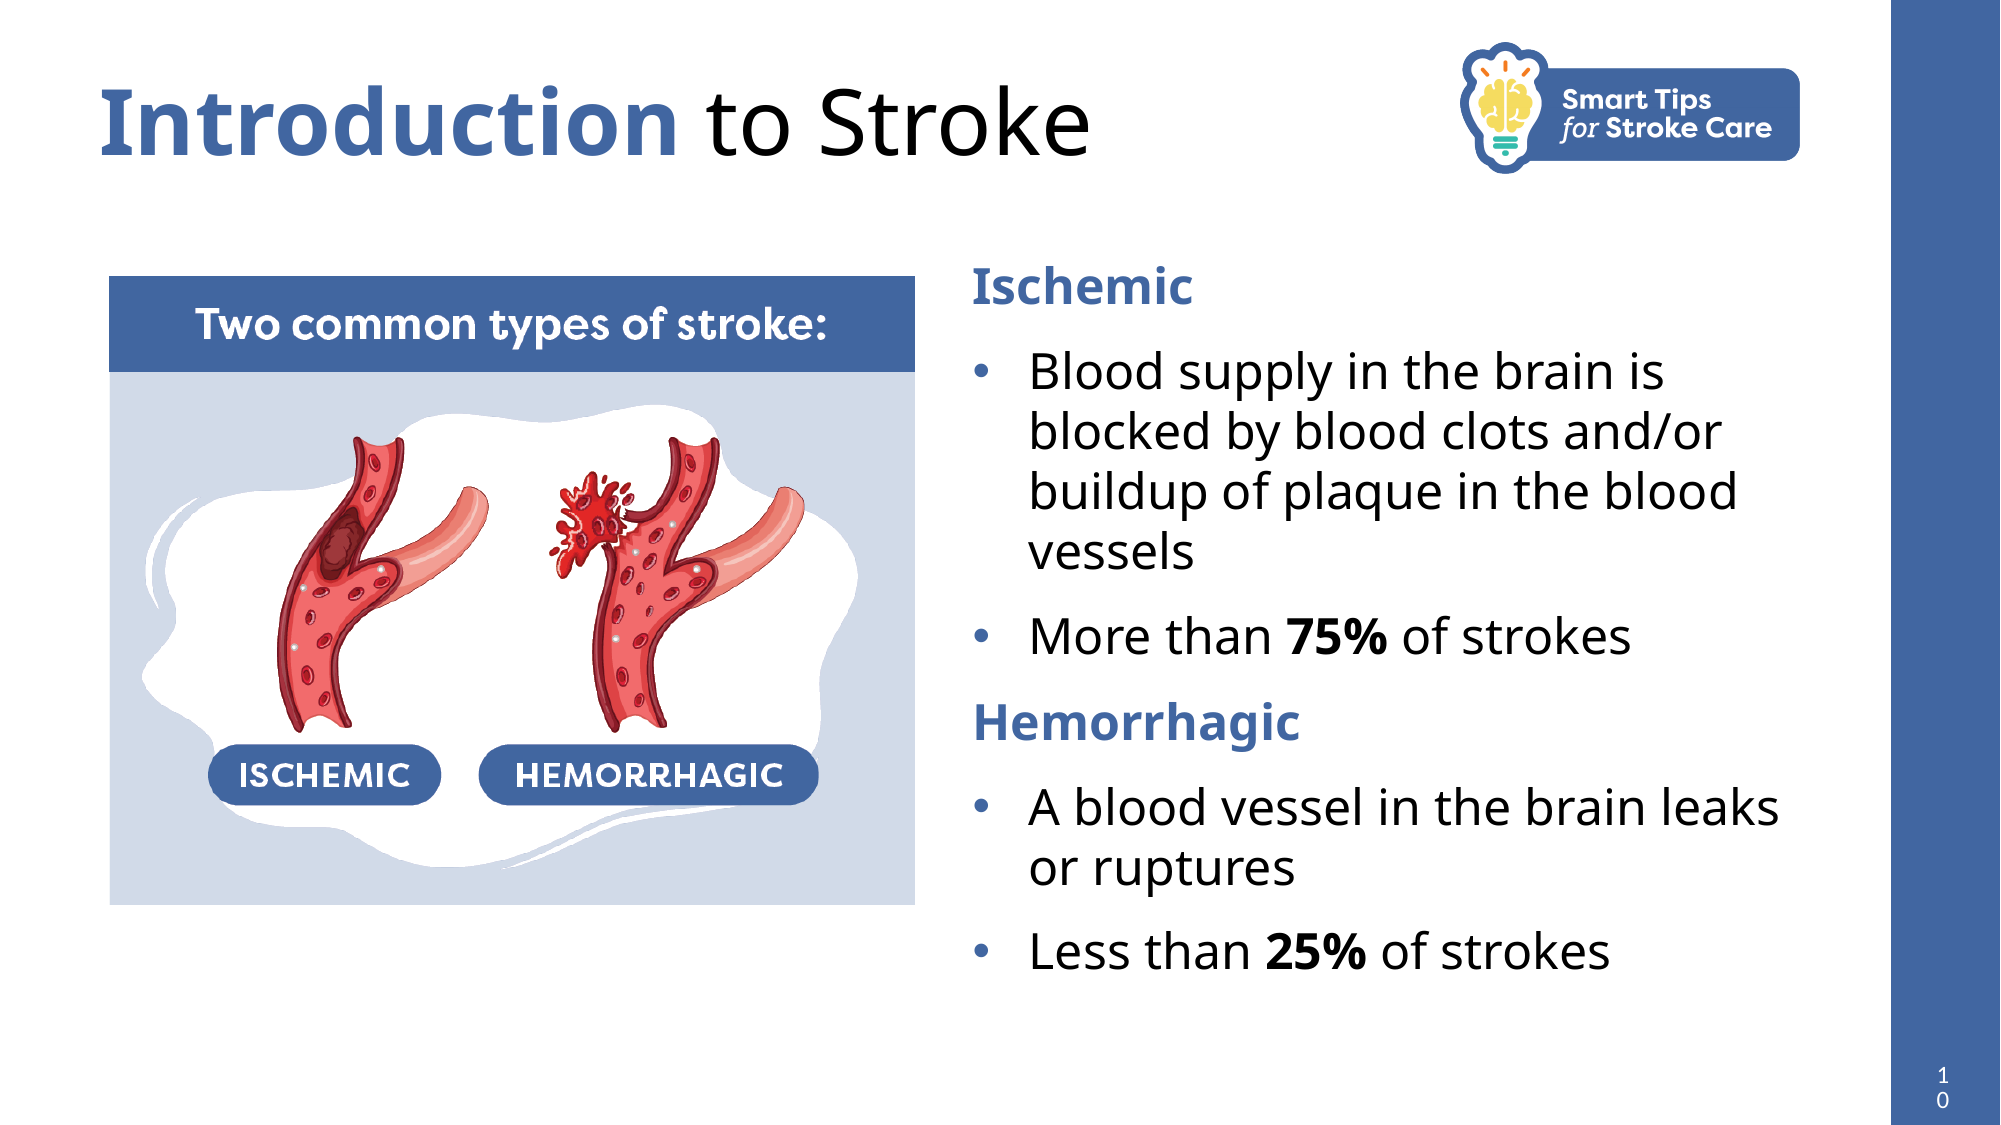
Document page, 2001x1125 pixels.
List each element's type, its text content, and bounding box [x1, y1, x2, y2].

text_box [1890, 0, 2000, 1125]
picture [109, 276, 915, 905]
text_box Introduction to Stroke [84, 56, 1240, 182]
text_box Ischemic Blood supply in the brain is blocked by blood clots and/or buildup of plaque in the blood vessels More than 75% of strokes Hemorrhagic A blood vessel in the brain leaks or ruptures Less than 25% of strokes [957, 247, 1848, 988]
picture [1460, 42, 1800, 174]
slide_number 10 [1921, 1042, 1976, 1105]
